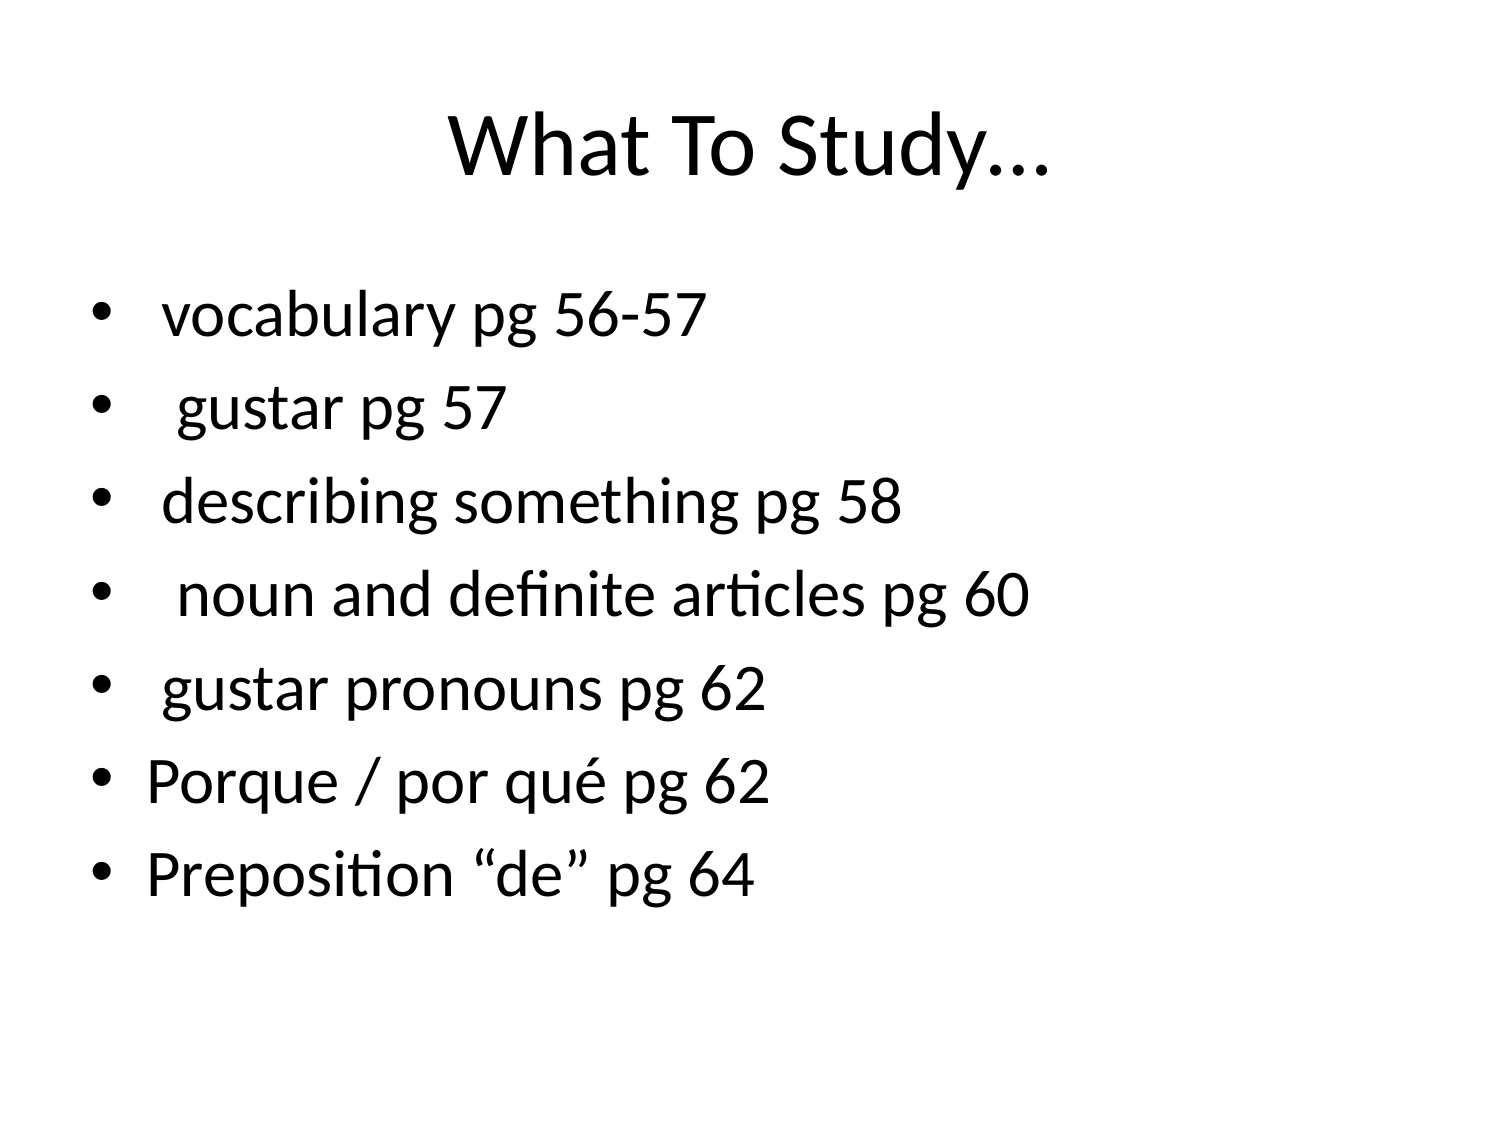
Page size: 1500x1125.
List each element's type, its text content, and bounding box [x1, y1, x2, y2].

list vocabulary pg 56-57 gustar pg 57 describing something pg 58 noun and definite articles pg 60 gustar pronouns pg 62 Porque / por qué pg 62 Preposition “de” pg 64 [75, 262, 1425, 1005]
title What To Study… [75, 45, 1425, 233]
